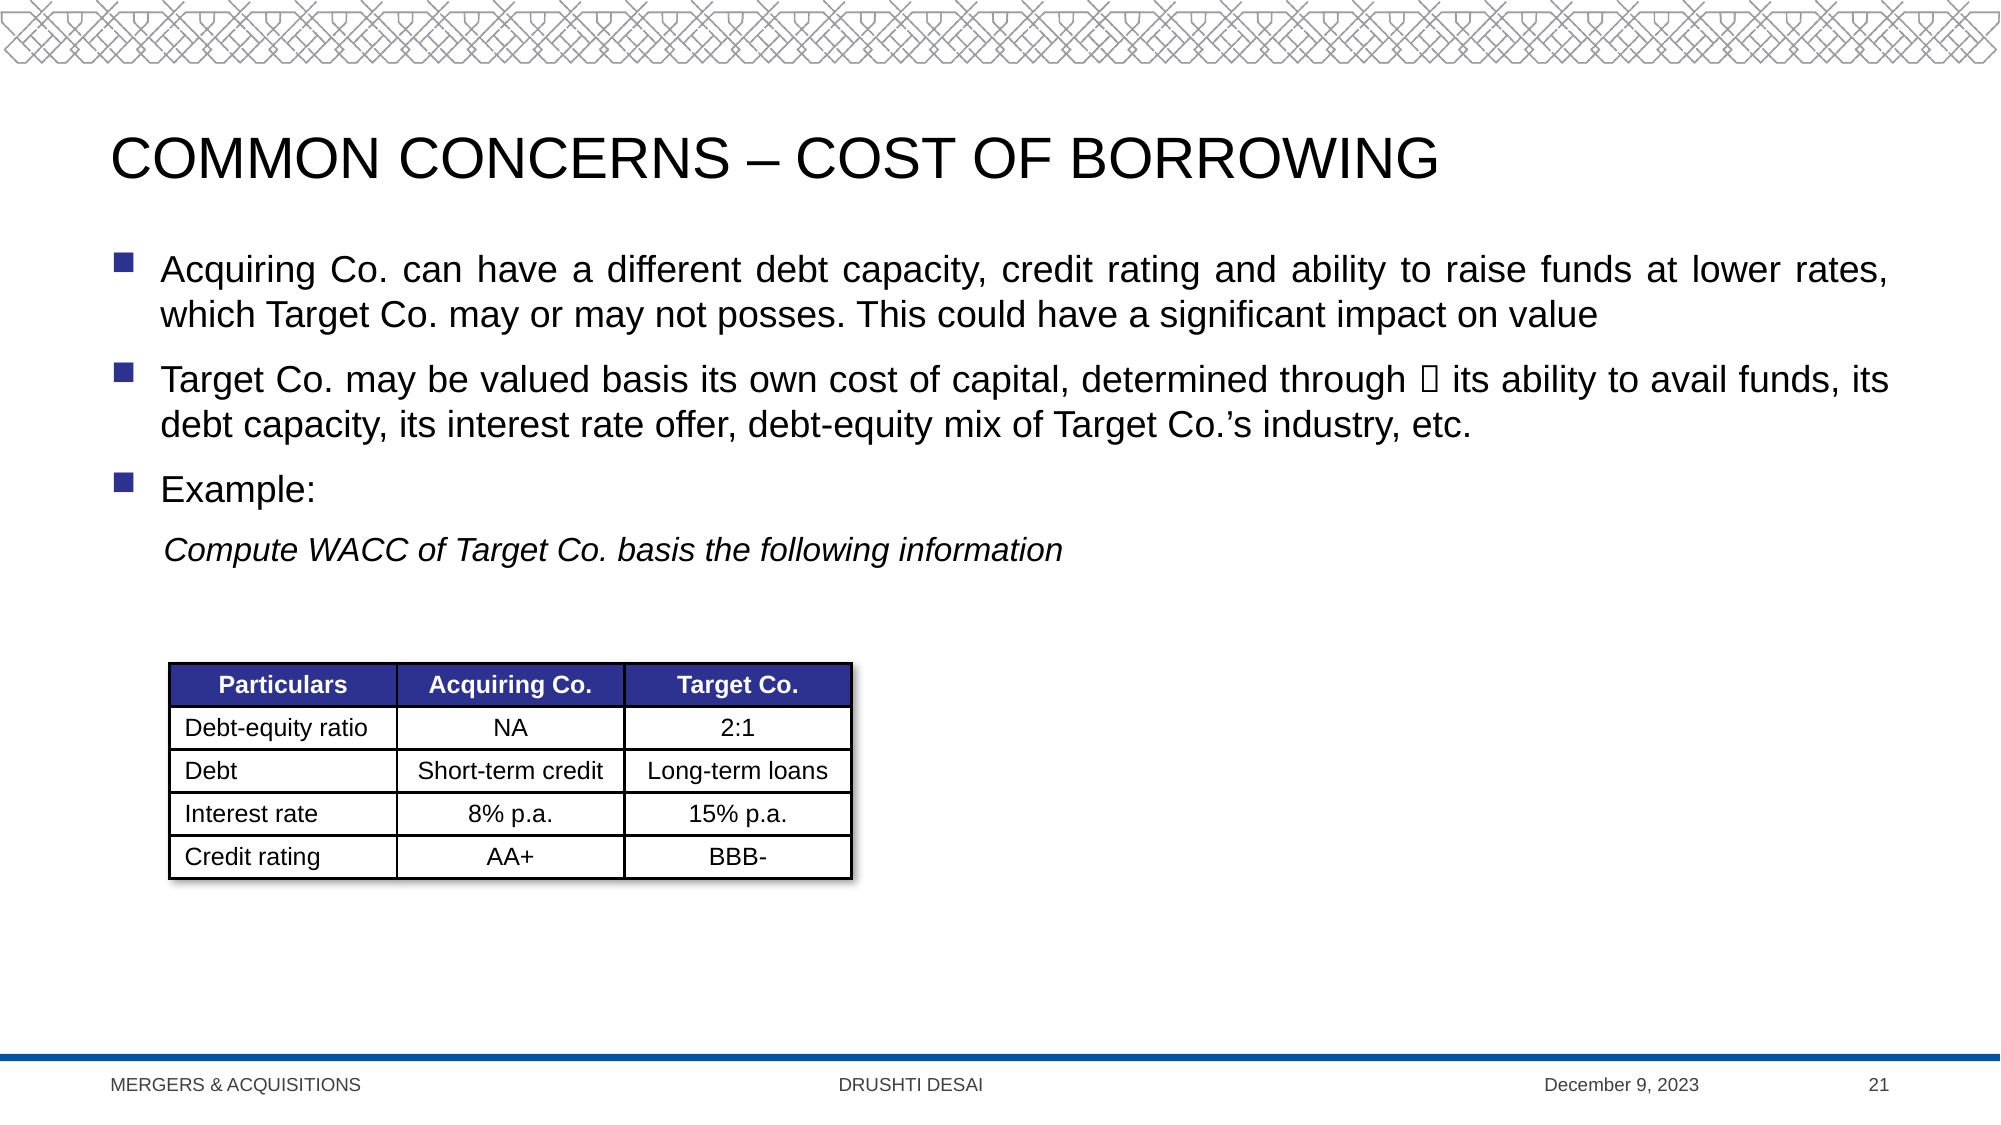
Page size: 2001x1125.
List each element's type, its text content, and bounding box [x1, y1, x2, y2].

table_cell AA+ [398, 837, 623, 877]
list Acquiring Co. can have a different debt capacity, credit rating and ability to raise funds at lower rates, which Target Co. may or may not posses. This could have a significant impact on value Target Co. may be valued basis its own cost of capital, determined through  its ability to avail funds, its debt capacity, its interest rate offer, debt-equity mix of Target Co.’s industry, etc. Example: Compute WACC of Target Co. basis the following information [95, 236, 1905, 703]
table_header Particulars [171, 665, 396, 705]
table_cell Short-term credit [398, 751, 623, 791]
table_cell Credit rating [171, 837, 396, 877]
title Common concerns – cost of borrowing [95, 74, 1905, 236]
table_cell Debt-equity ratio [171, 708, 396, 748]
footer Mergers & Acquisitions Drushti Desai [95, 1053, 1230, 1114]
slide_number 21 [1732, 1053, 1905, 1114]
table_header Target Co. [626, 665, 850, 705]
picture [0, 0, 2000, 64]
table_cell NA [398, 708, 623, 748]
table_header Acquiring Co. [398, 665, 623, 705]
table_cell 8% p.a. [398, 794, 623, 834]
table_cell Debt [171, 751, 396, 791]
table_cell Interest rate [171, 794, 396, 834]
table_cell 2:1 [626, 708, 850, 748]
table_cell Long-term loans [626, 751, 850, 791]
table_cell 15% p.a. [626, 794, 850, 834]
table_cell BBB- [626, 837, 850, 877]
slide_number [1247, 1053, 1715, 1114]
